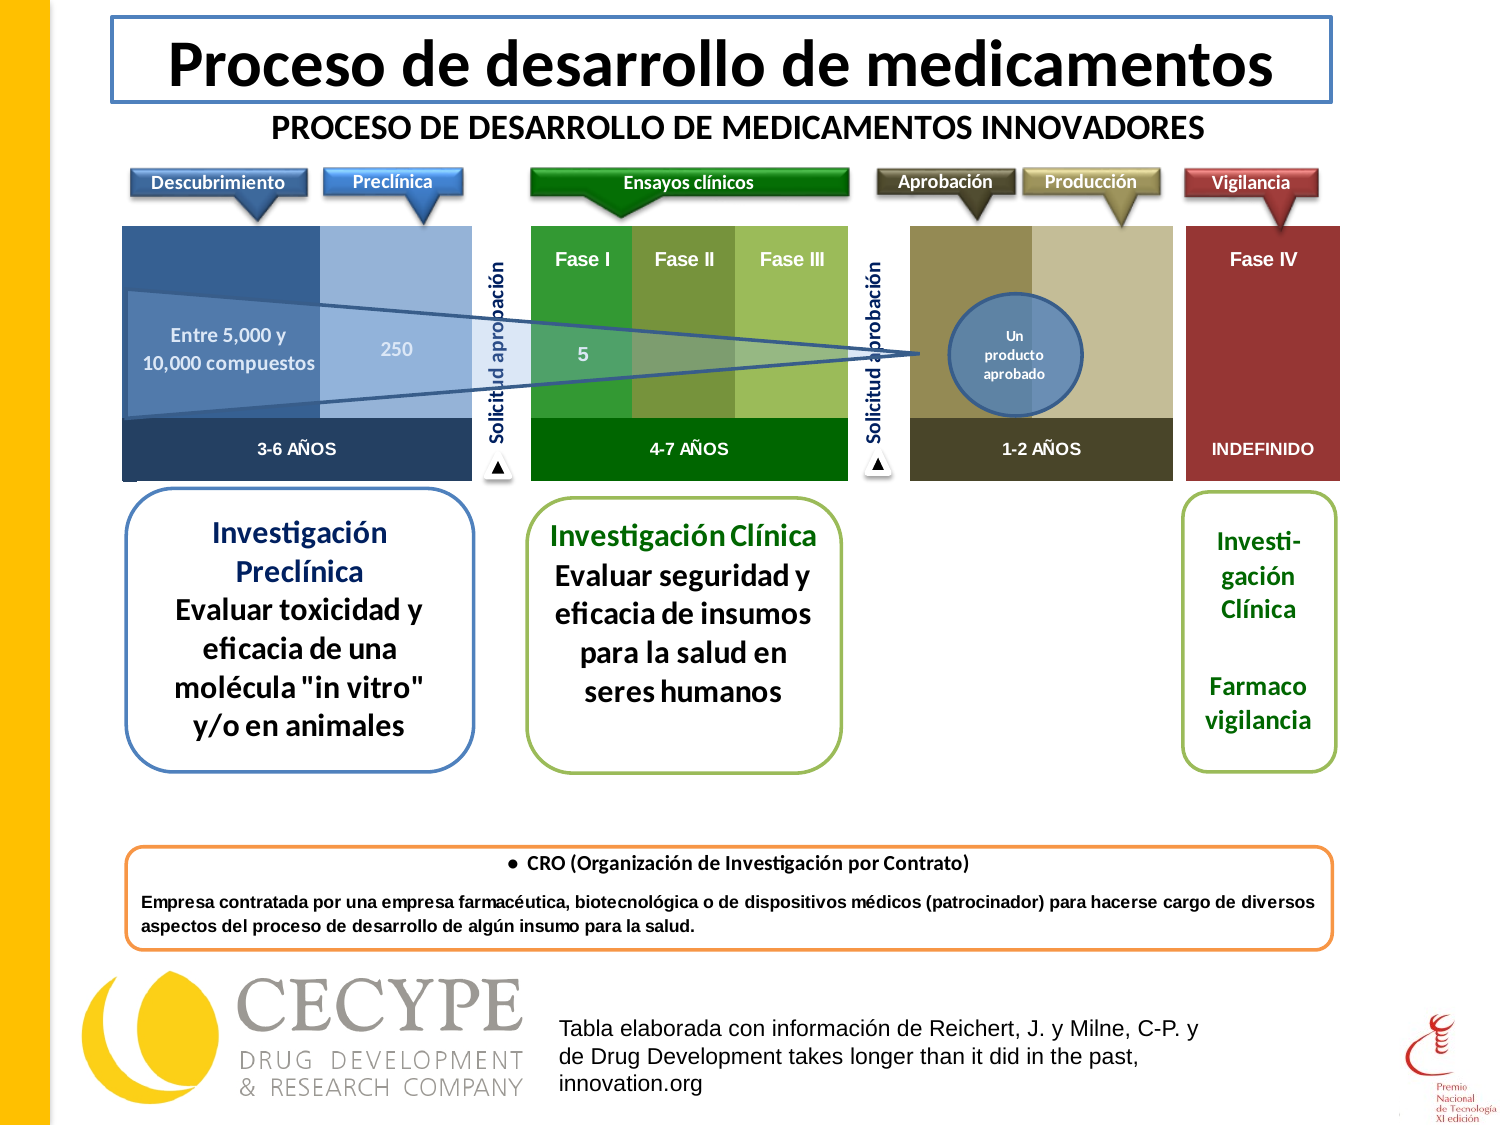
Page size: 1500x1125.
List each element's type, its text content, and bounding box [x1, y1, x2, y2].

picture [1399, 1004, 1500, 1125]
text_box Tabla elaborada con información de Reichert, J. y Milne, C-P. y de Drug Development takes longer than it did in the past, innovation.org [469, 1006, 1246, 1104]
picture [75, 112, 1362, 1114]
title Proceso de desarrollo de medicamentos [110, 15, 1333, 104]
